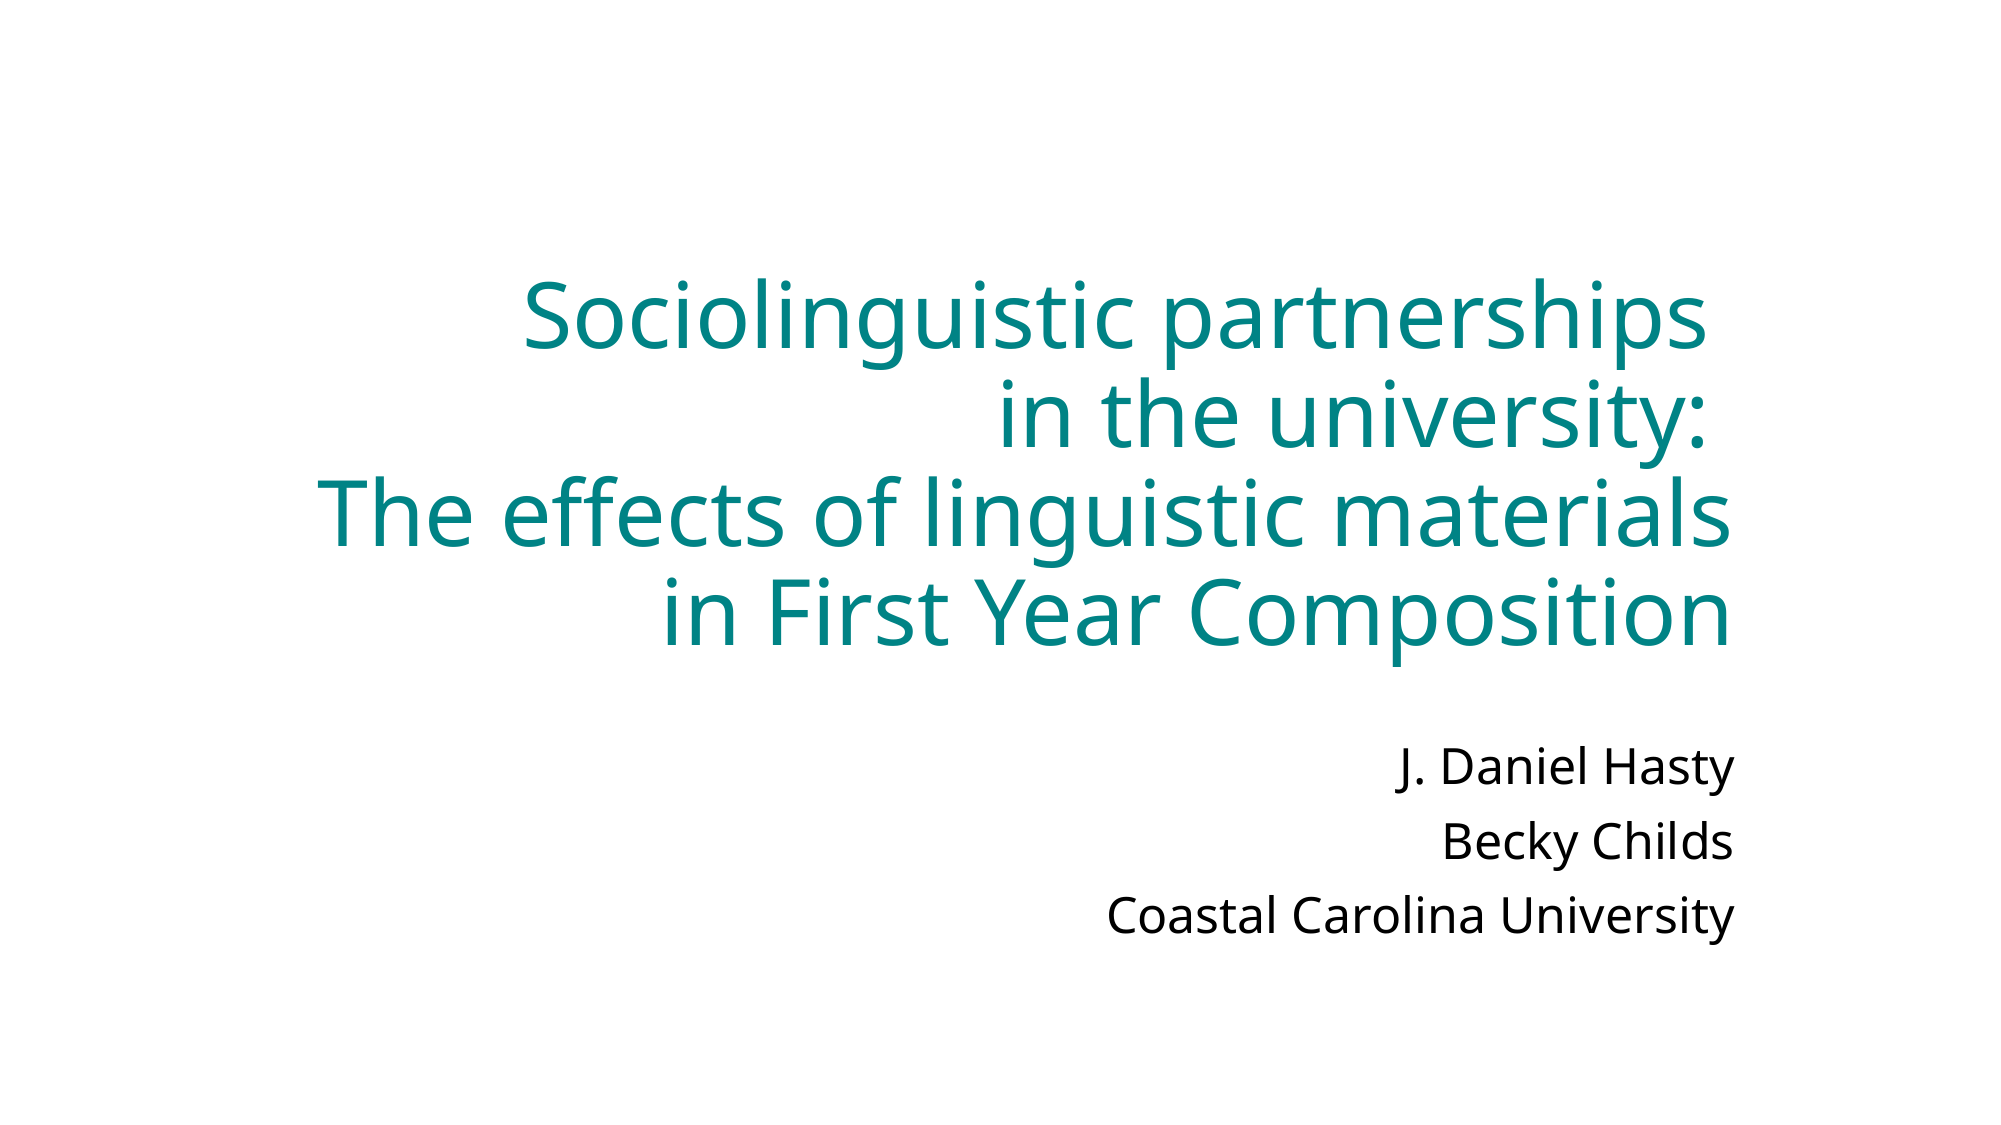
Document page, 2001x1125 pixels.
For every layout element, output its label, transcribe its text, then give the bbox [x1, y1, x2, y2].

title Sociolinguistic partnerships in the university: The effects of linguistic materials in First Year Composition [179, 280, 1750, 673]
subtitle J. Daniel Hasty Becky Childs Coastal Carolina University [249, 733, 1750, 1006]
